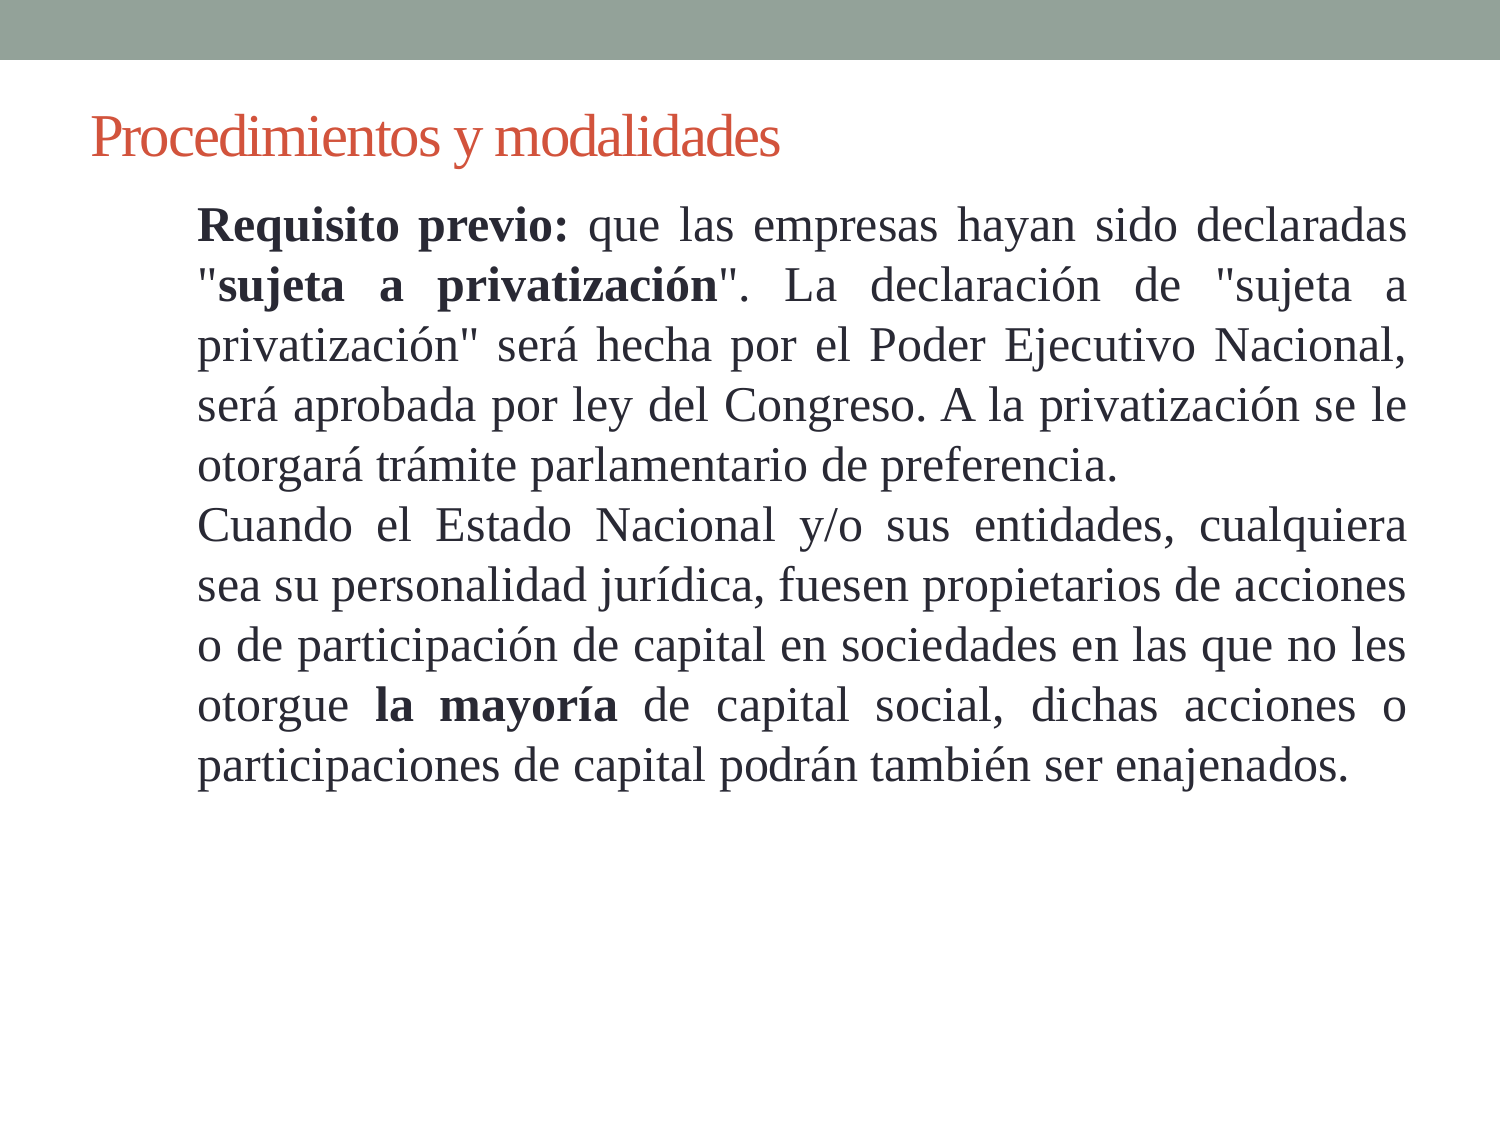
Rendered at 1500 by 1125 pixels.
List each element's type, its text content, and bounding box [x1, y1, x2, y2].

title Procedimientos y modalidades [75, 87, 1425, 250]
text_box Requisito previo: que las empresas hayan sido declaradas "sujeta a privatización". La declaración de "sujeta a privatización" será hecha por el Poder Ejecutivo Nacional, será aprobada por ley del Congreso. A la privatización se le otorgará trámite parlamentario de preferencia. Cuando el Estado Nacional y/o sus entidades, cualquiera sea su personalidad jurídica, fuesen propietarios de acciones o de participación de capital en sociedades en las que no les otorgue la mayoría de capital social, dichas acciones o participaciones de capital podrán también ser enajenados. [182, 184, 1424, 860]
